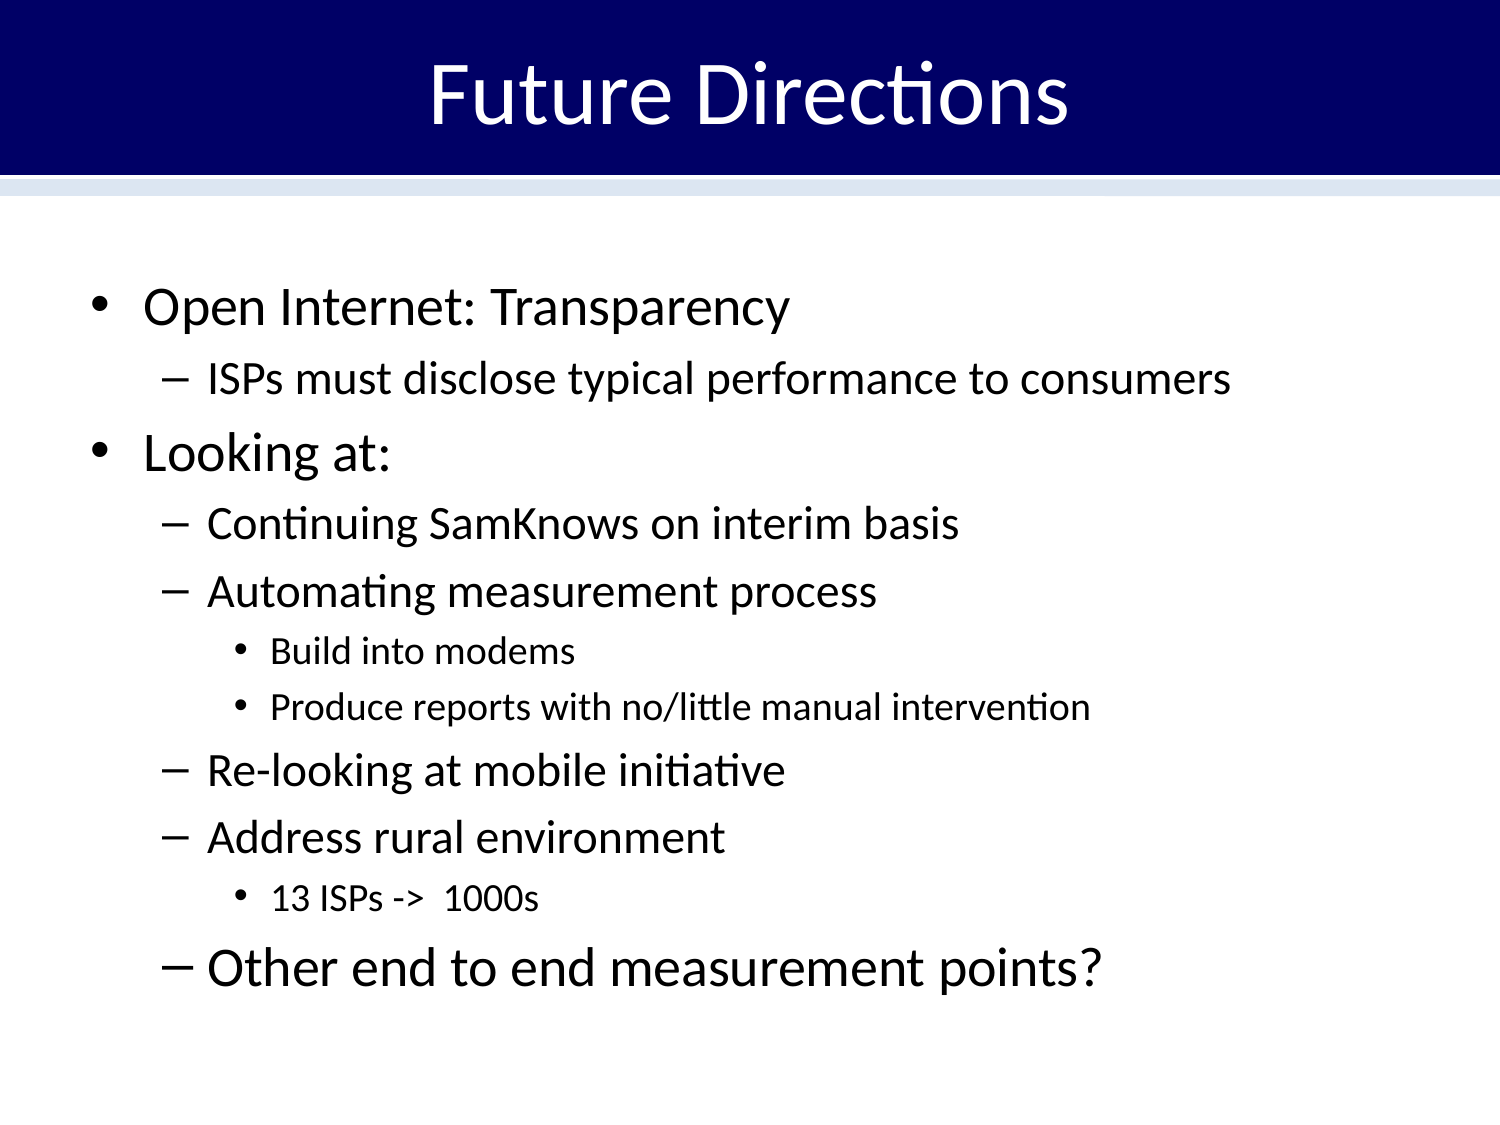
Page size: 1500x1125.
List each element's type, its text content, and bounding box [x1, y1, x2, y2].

list Open Internet: Transparency ISPs must disclose typical performance to consumers Looking at: Continuing SamKnows on interim basis Automating measurement process Build into modems Produce reports with no/little manual intervention Re-looking at mobile initiative Address rural environment 13 ISPs -> 1000s Other end to end measurement points? [75, 262, 1425, 1005]
title Future Directions [75, 0, 1425, 182]
